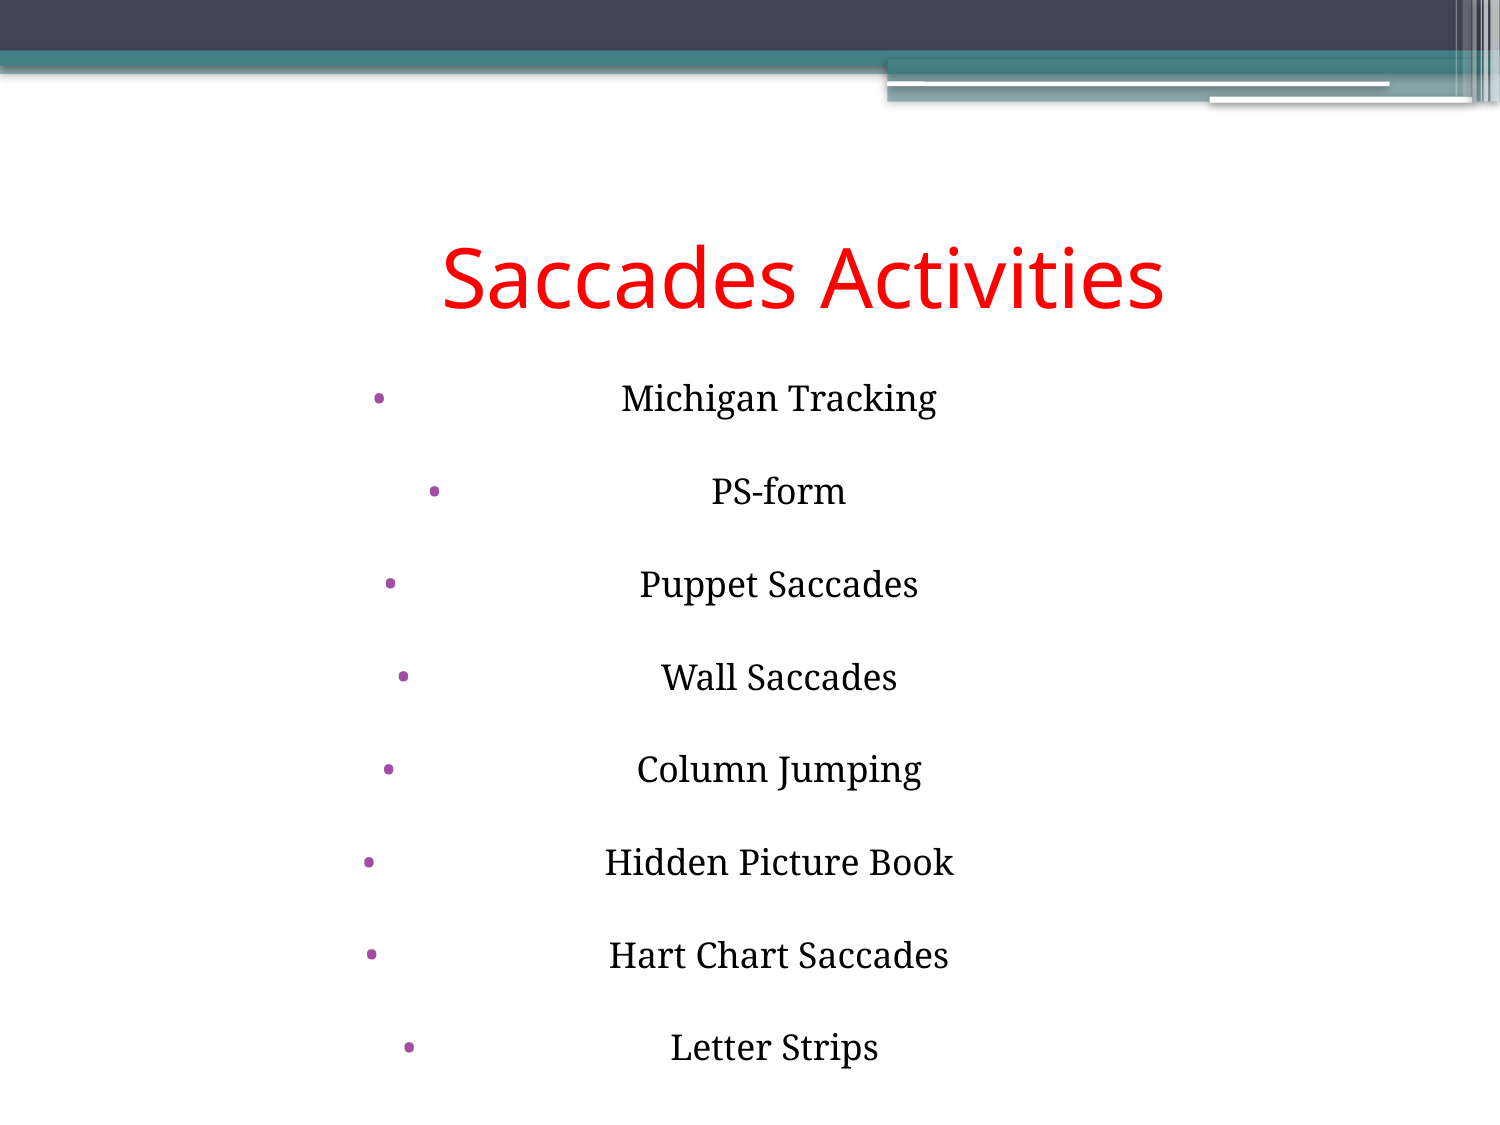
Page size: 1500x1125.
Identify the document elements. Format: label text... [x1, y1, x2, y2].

title Saccades Activities [75, 187, 1425, 363]
list Michigan Tracking PS-form Puppet Saccades Wall Saccades Column Jumping Hidden Picture Book Hart Chart Saccades Letter Strips [75, 368, 1425, 1079]
